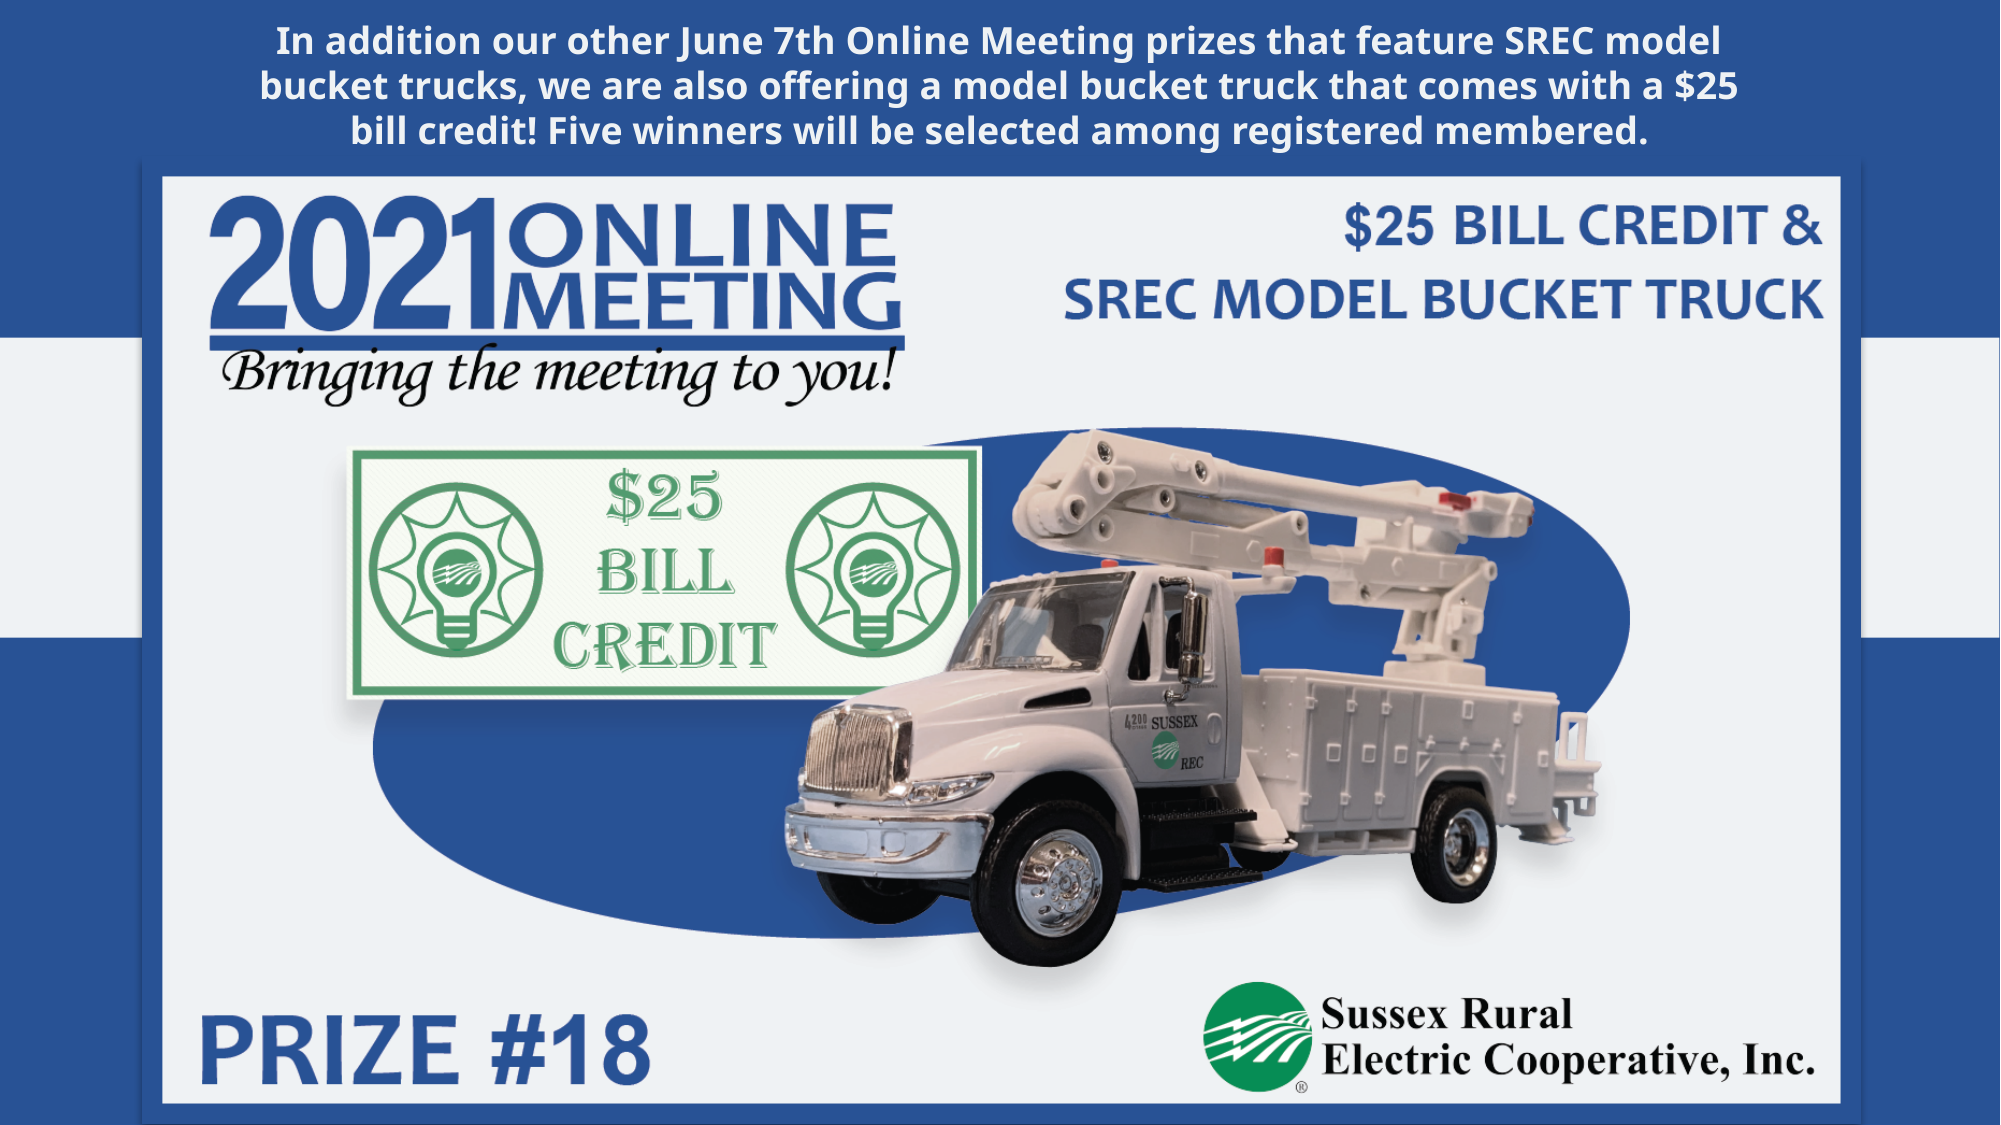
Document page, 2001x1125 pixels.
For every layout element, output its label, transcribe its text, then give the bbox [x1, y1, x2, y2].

subtitle In addition our other June 7th Online Meeting prizes that feature SREC model bucket trucks, we are also offering a model bucket truck that comes with a $25 bill credit! Five winners will be selected among registered membered. [211, 9, 1789, 152]
picture [141, 156, 1861, 1124]
